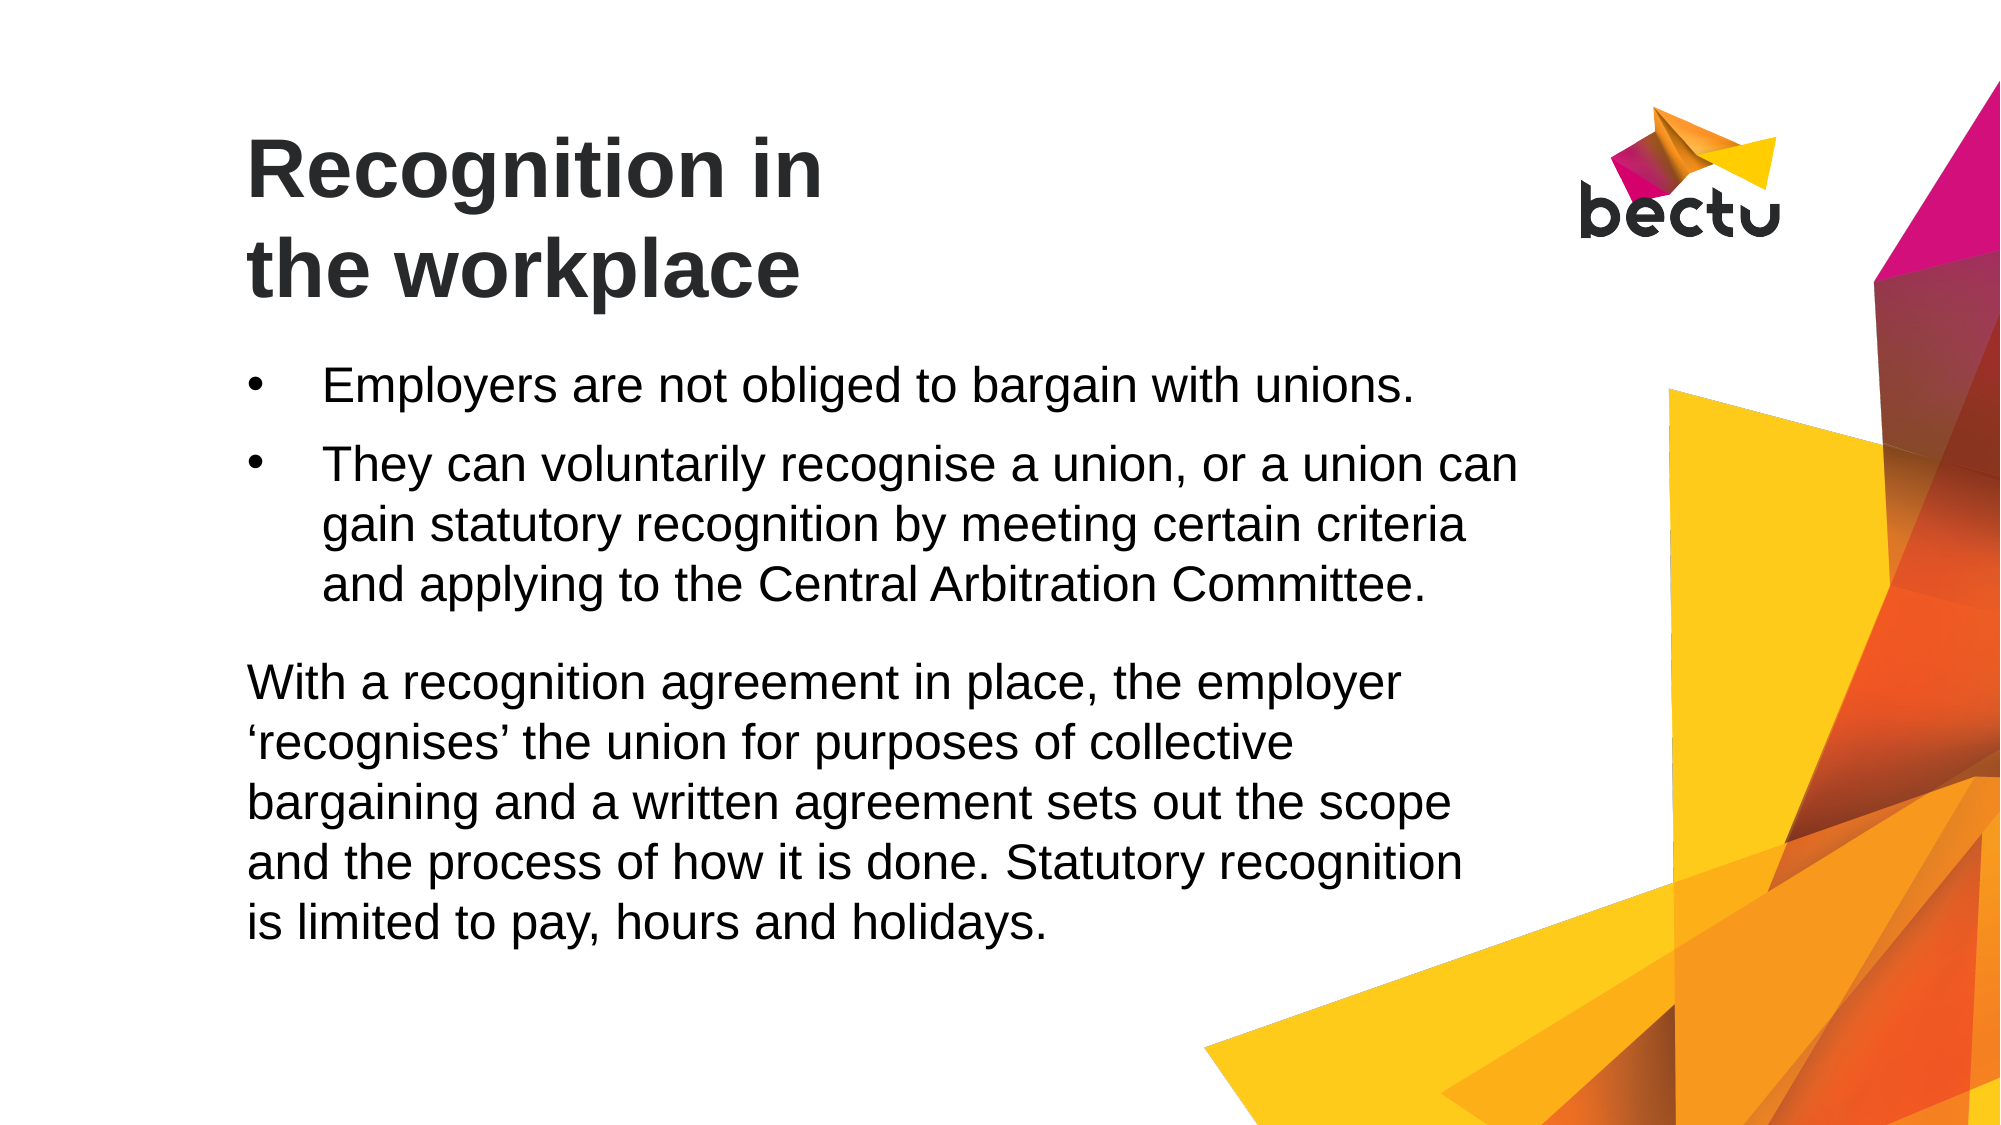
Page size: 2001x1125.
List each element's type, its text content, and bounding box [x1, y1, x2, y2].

picture [1204, 0, 2000, 1125]
text_box Employers are not obliged to bargain with unions. They can voluntarily recognise a union, or a union can gain statutory recognition by meeting certain criteria and applying to the Central Arbitration Committee. [246, 352, 1543, 622]
title Recognition in the workplace [246, 41, 928, 315]
text_box With a recognition agreement in place, the employer ‘recognises’ the union for purposes of collective bargaining and a written agreement sets out the scope and the process of how it is done. Statutory recognition is limited to pay, hours and holidays. [246, 649, 1484, 950]
